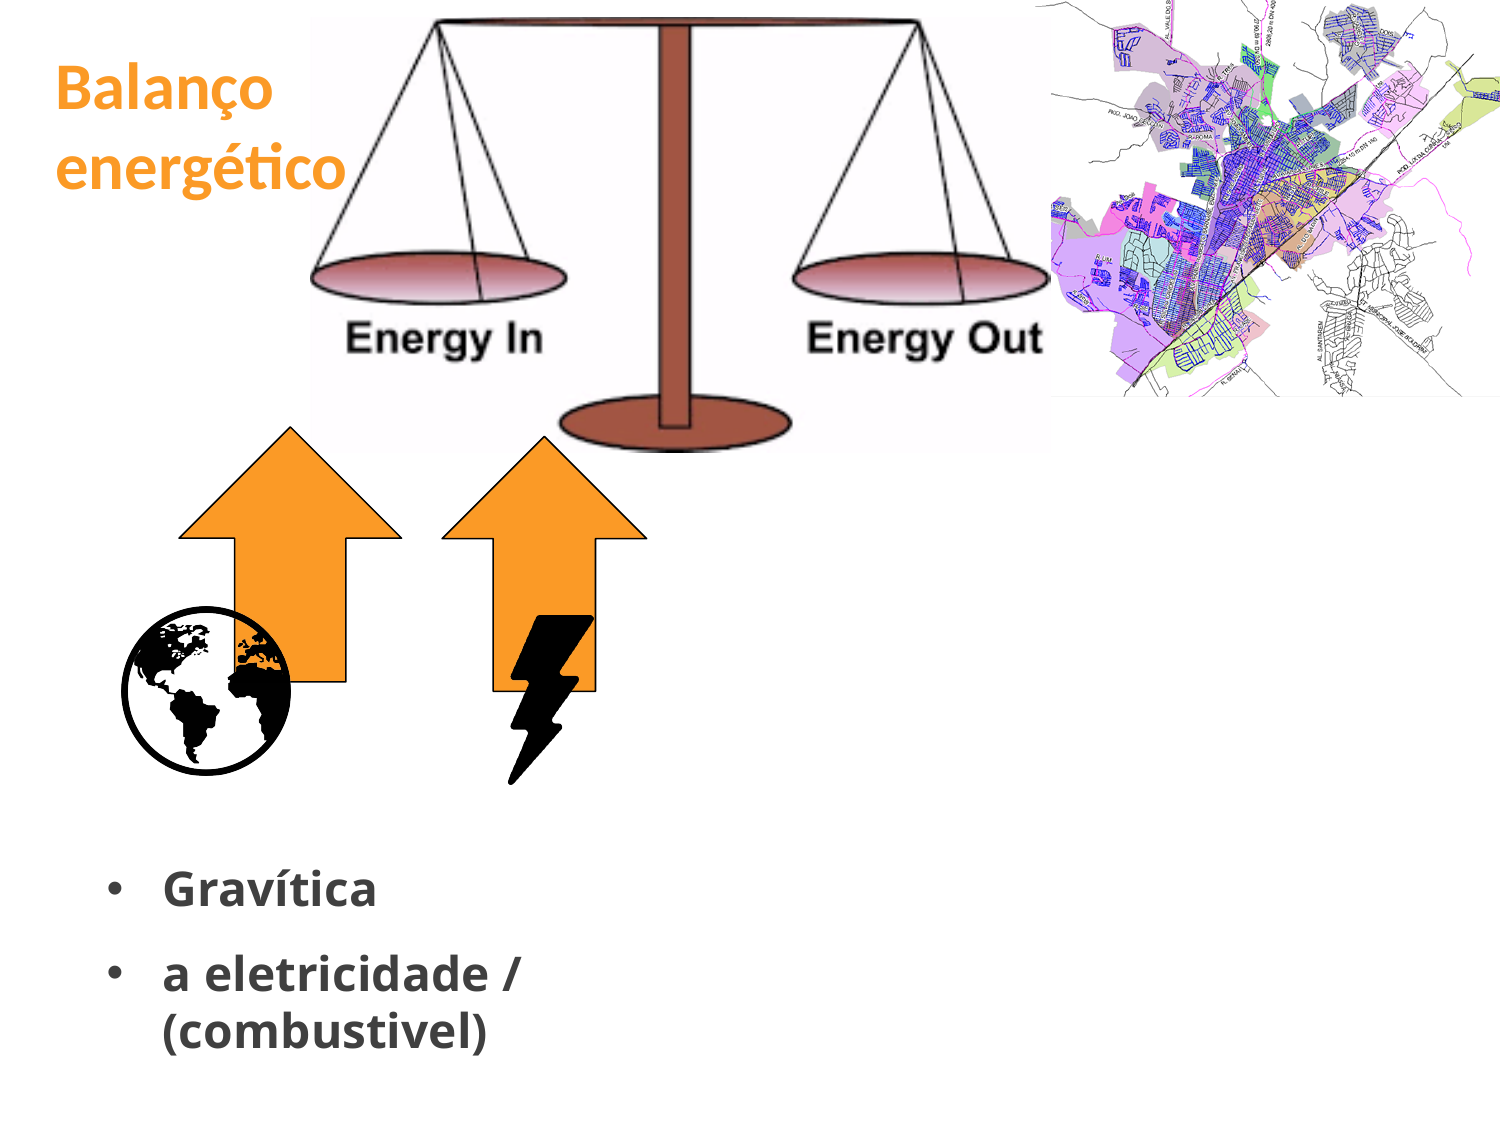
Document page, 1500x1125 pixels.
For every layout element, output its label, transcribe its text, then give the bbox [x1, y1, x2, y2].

text_box [442, 462, 647, 613]
picture [474, 614, 626, 785]
text_box Gravítica a eletricidade / (combustivel) [91, 851, 677, 941]
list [310, 17, 1052, 453]
text_box [179, 426, 402, 682]
title Balanço energético [40, 34, 305, 137]
picture [120, 606, 291, 777]
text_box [1017, 0, 1500, 397]
